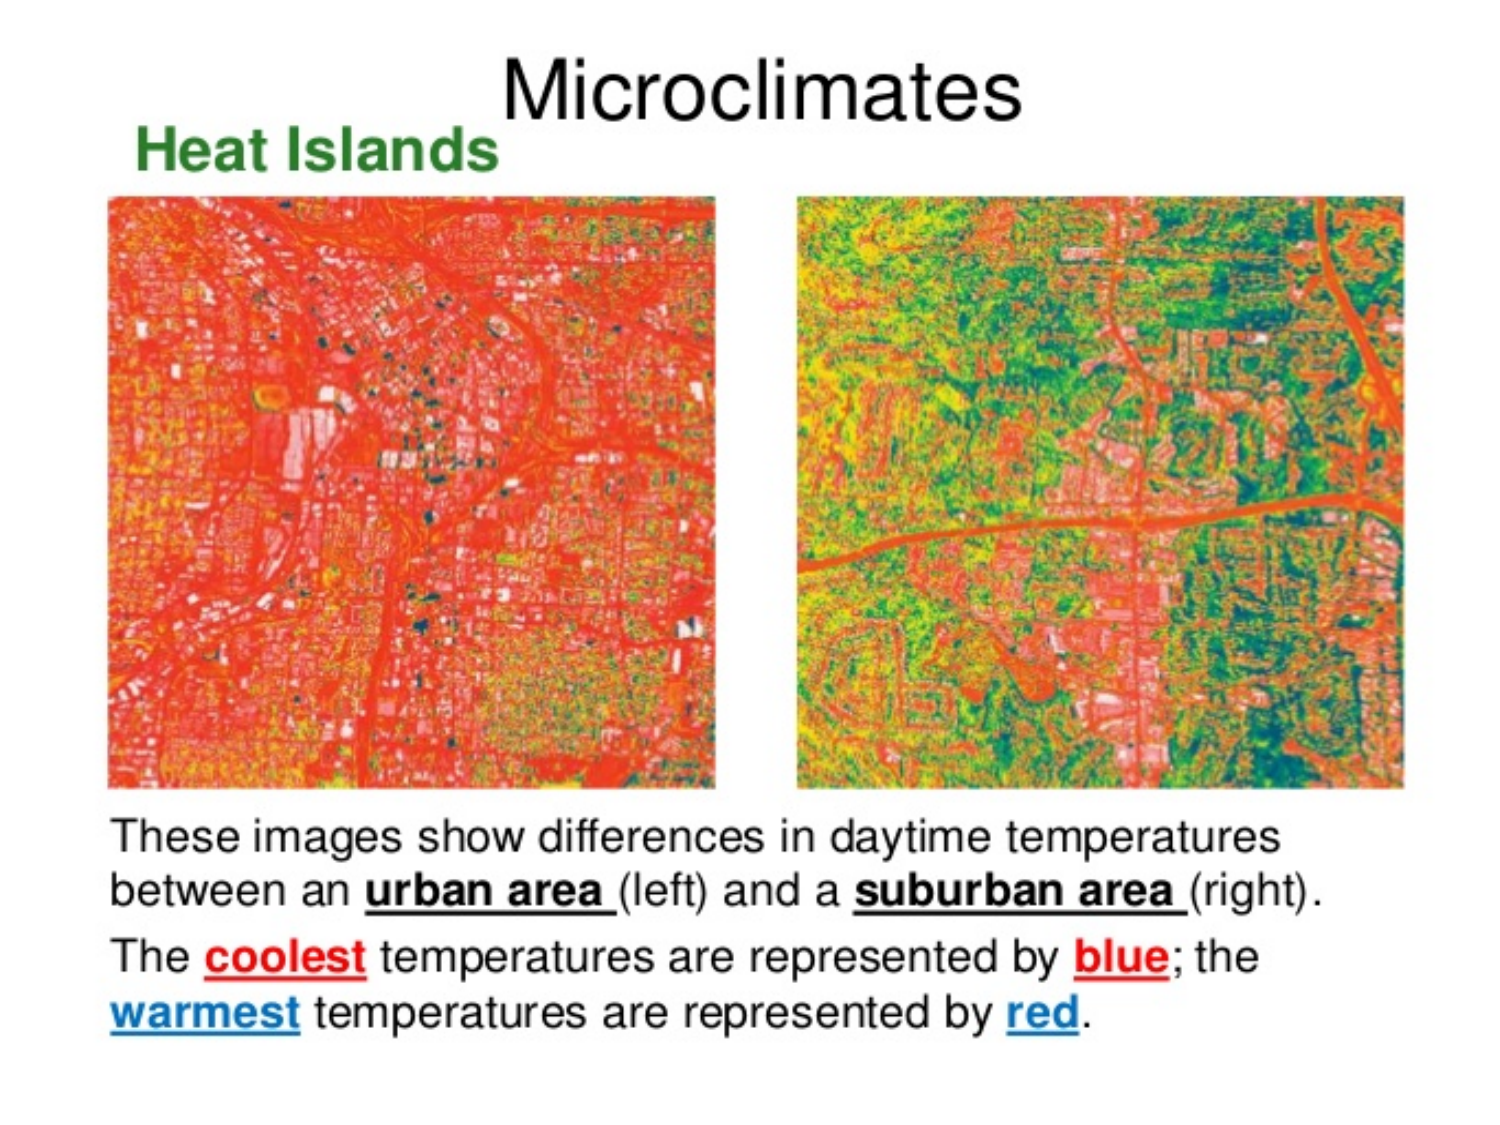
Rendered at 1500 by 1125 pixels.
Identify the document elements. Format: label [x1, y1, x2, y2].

picture [62, 49, 1463, 1076]
